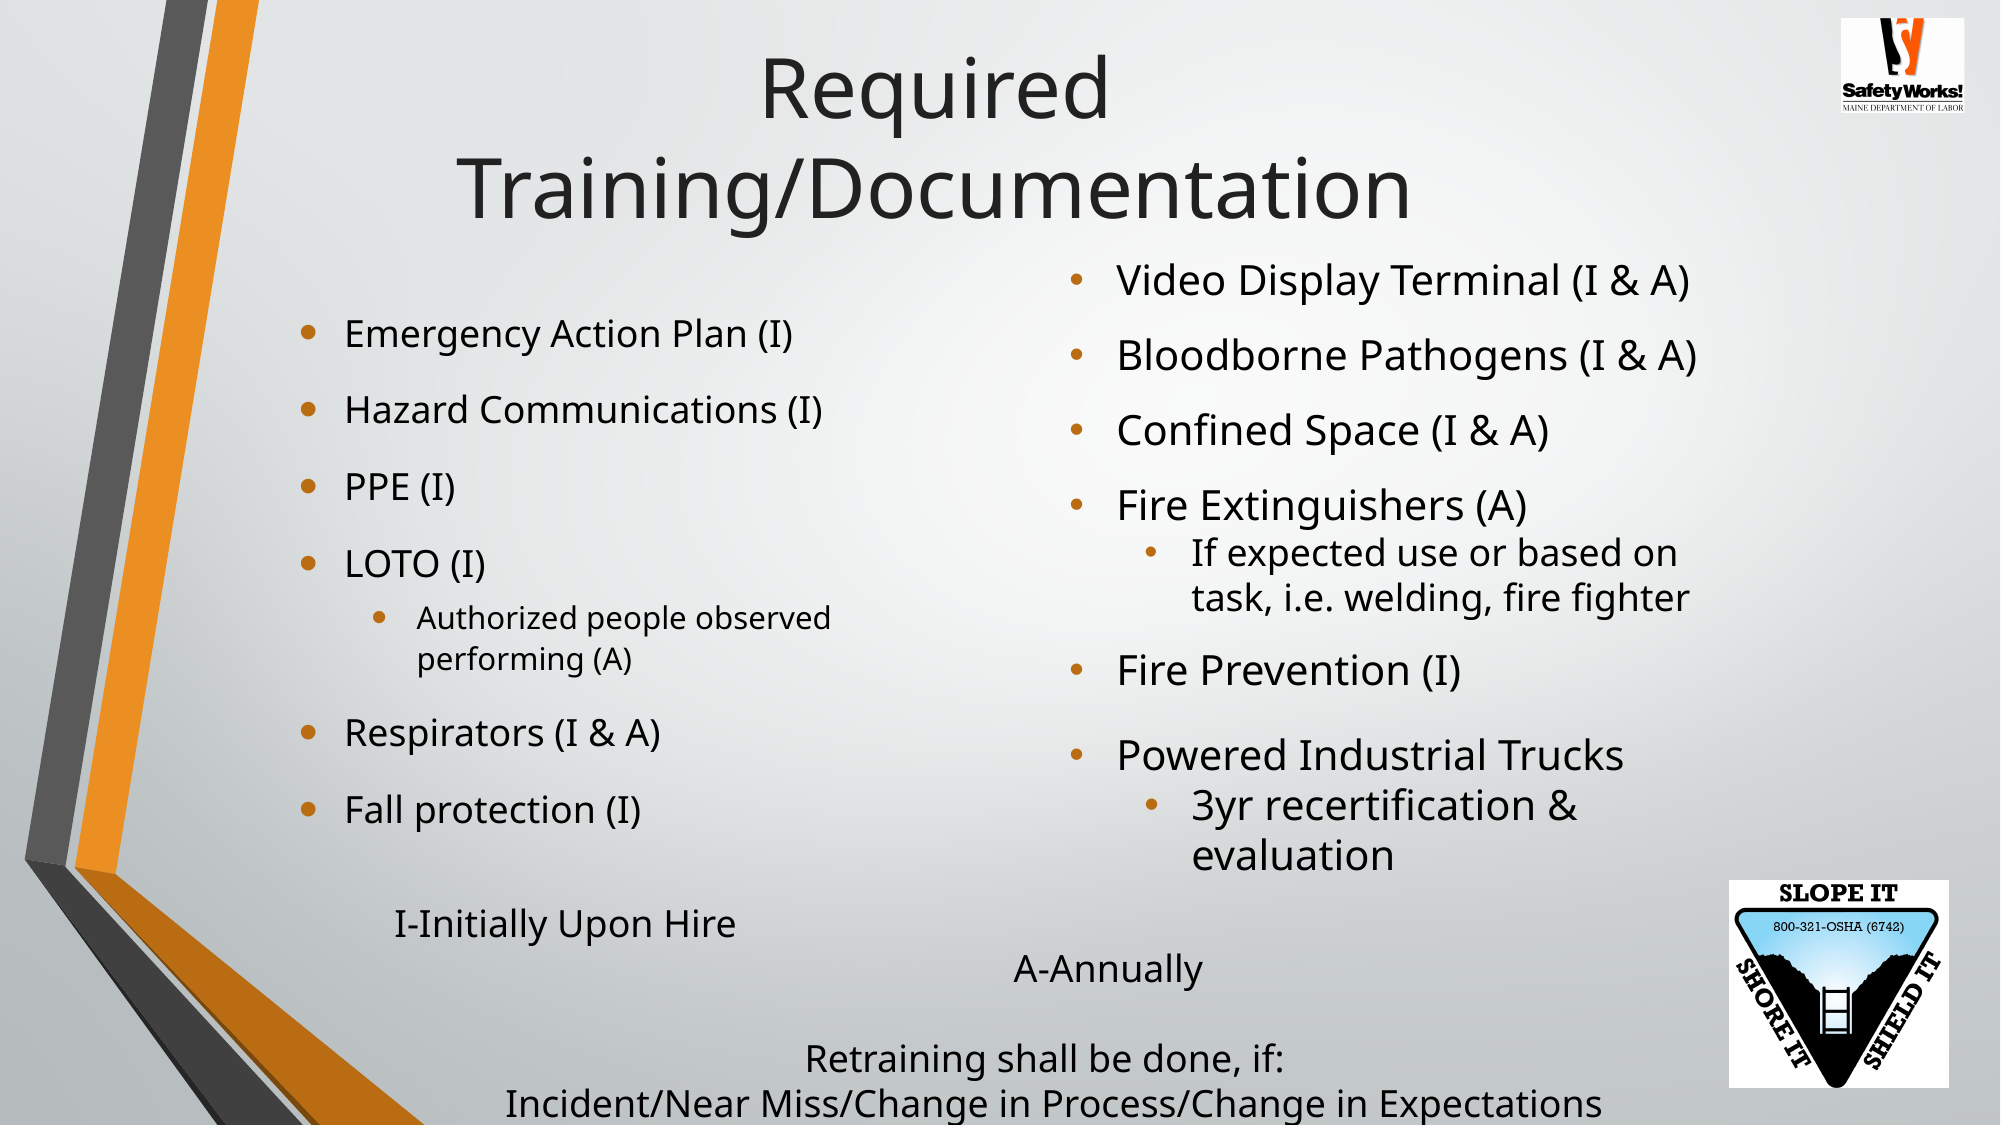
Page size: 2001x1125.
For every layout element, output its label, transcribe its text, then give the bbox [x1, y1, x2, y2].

picture [1729, 880, 1950, 1088]
picture [1841, 18, 1965, 113]
list Emergency Action Plan (I) Hazard Communications (I) PPE (I) LOTO (I) Authorized people observed performing (A) Respirators (I & A) Fall protection (I) [283, 279, 911, 846]
text_box Video Display Terminal (I & A) Bloodborne Pathogens (I & A) Confined Space (I & A) Fire Extinguishers (A) If expected use or based on task, i.e. welding, fire fighter Fire Prevention (I) Powered Industrial Trucks 3yr recertification & evaluation [1054, 221, 1750, 887]
text_box I-Initially Upon Hire A-Annually Retraining shall be done, if: Incident/Near Miss/Change in Process/Change in Expectations [379, 892, 1730, 1125]
title Required Training/Documentation [249, 41, 1613, 230]
